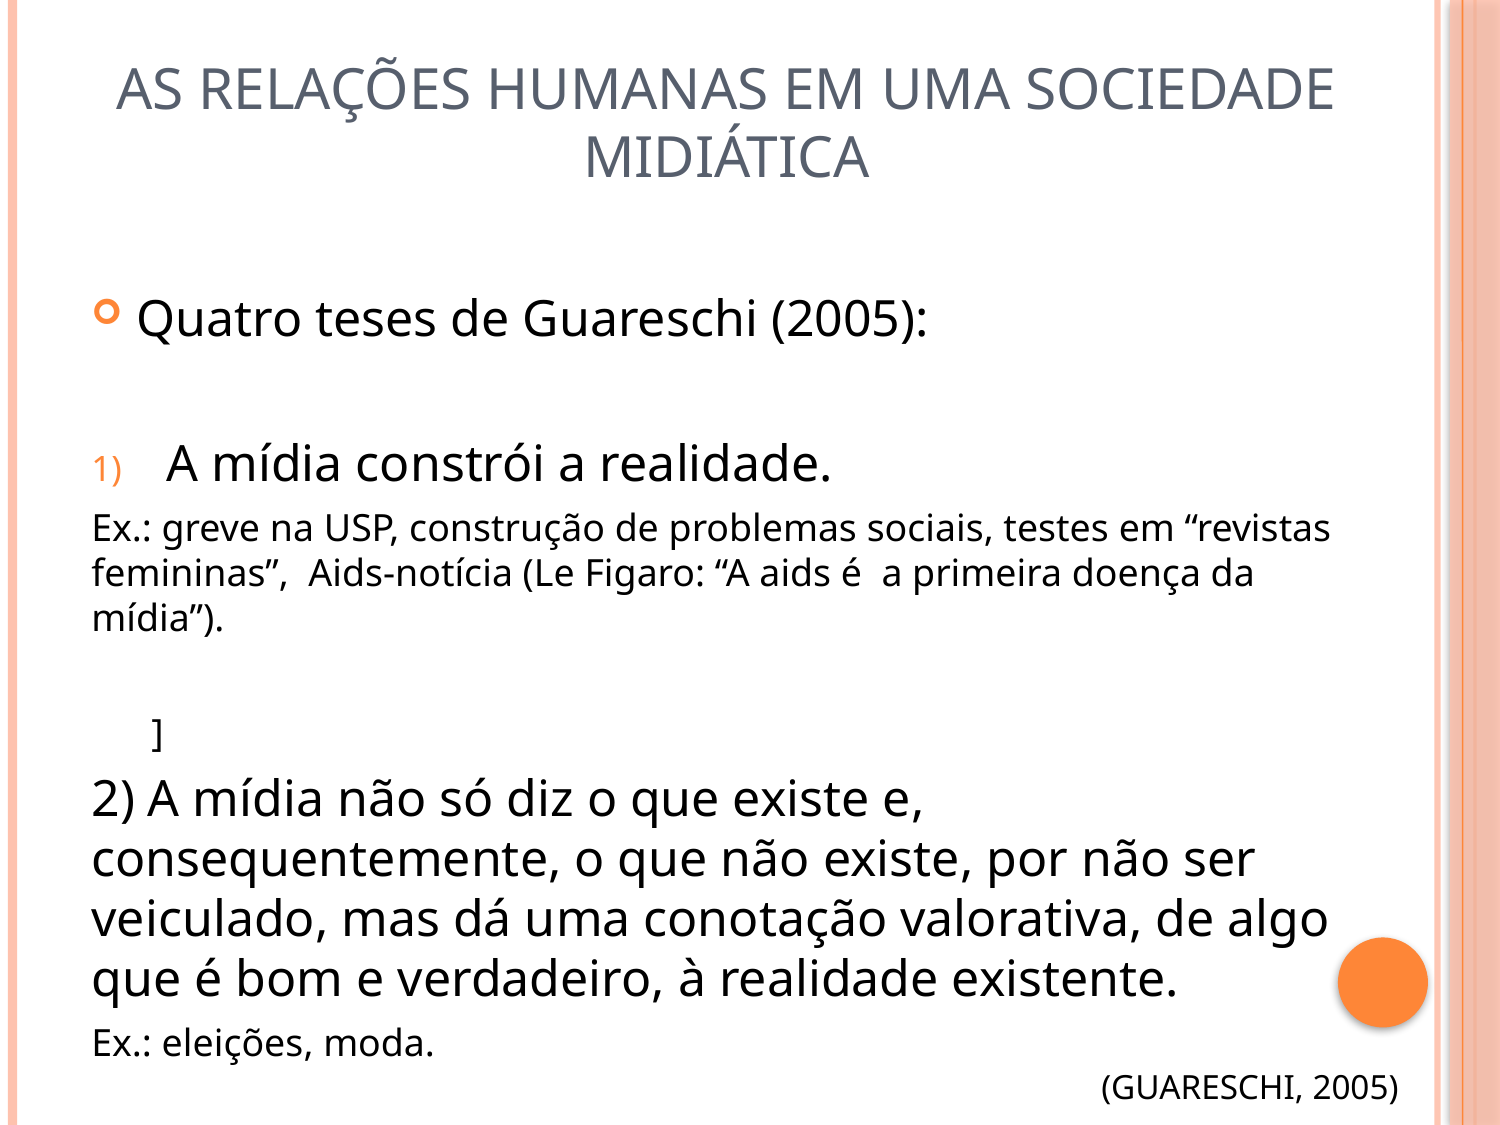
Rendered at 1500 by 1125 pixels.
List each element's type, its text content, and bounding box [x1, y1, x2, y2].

list Quatro teses de Guareschi (2005): A mídia constrói a realidade. Ex.: greve na USP, construção de problemas sociais, testes em “revistas femininas”, Aids-notícia (Le Figaro: “A aids é a primeira doença da mídia”). ] 2) A mídia não só diz o que existe e, consequentemente, o que não existe, por não ser veiculado, mas dá uma conotação valorativa, de algo que é bom e verdadeiro, à realidade existente. Ex.: eleições, moda. [76, 278, 1414, 1079]
title As relações humanas em uma sociedade midiática [29, 45, 1424, 197]
text_box (GUARESCHI, 2005) [1086, 1058, 1500, 1114]
